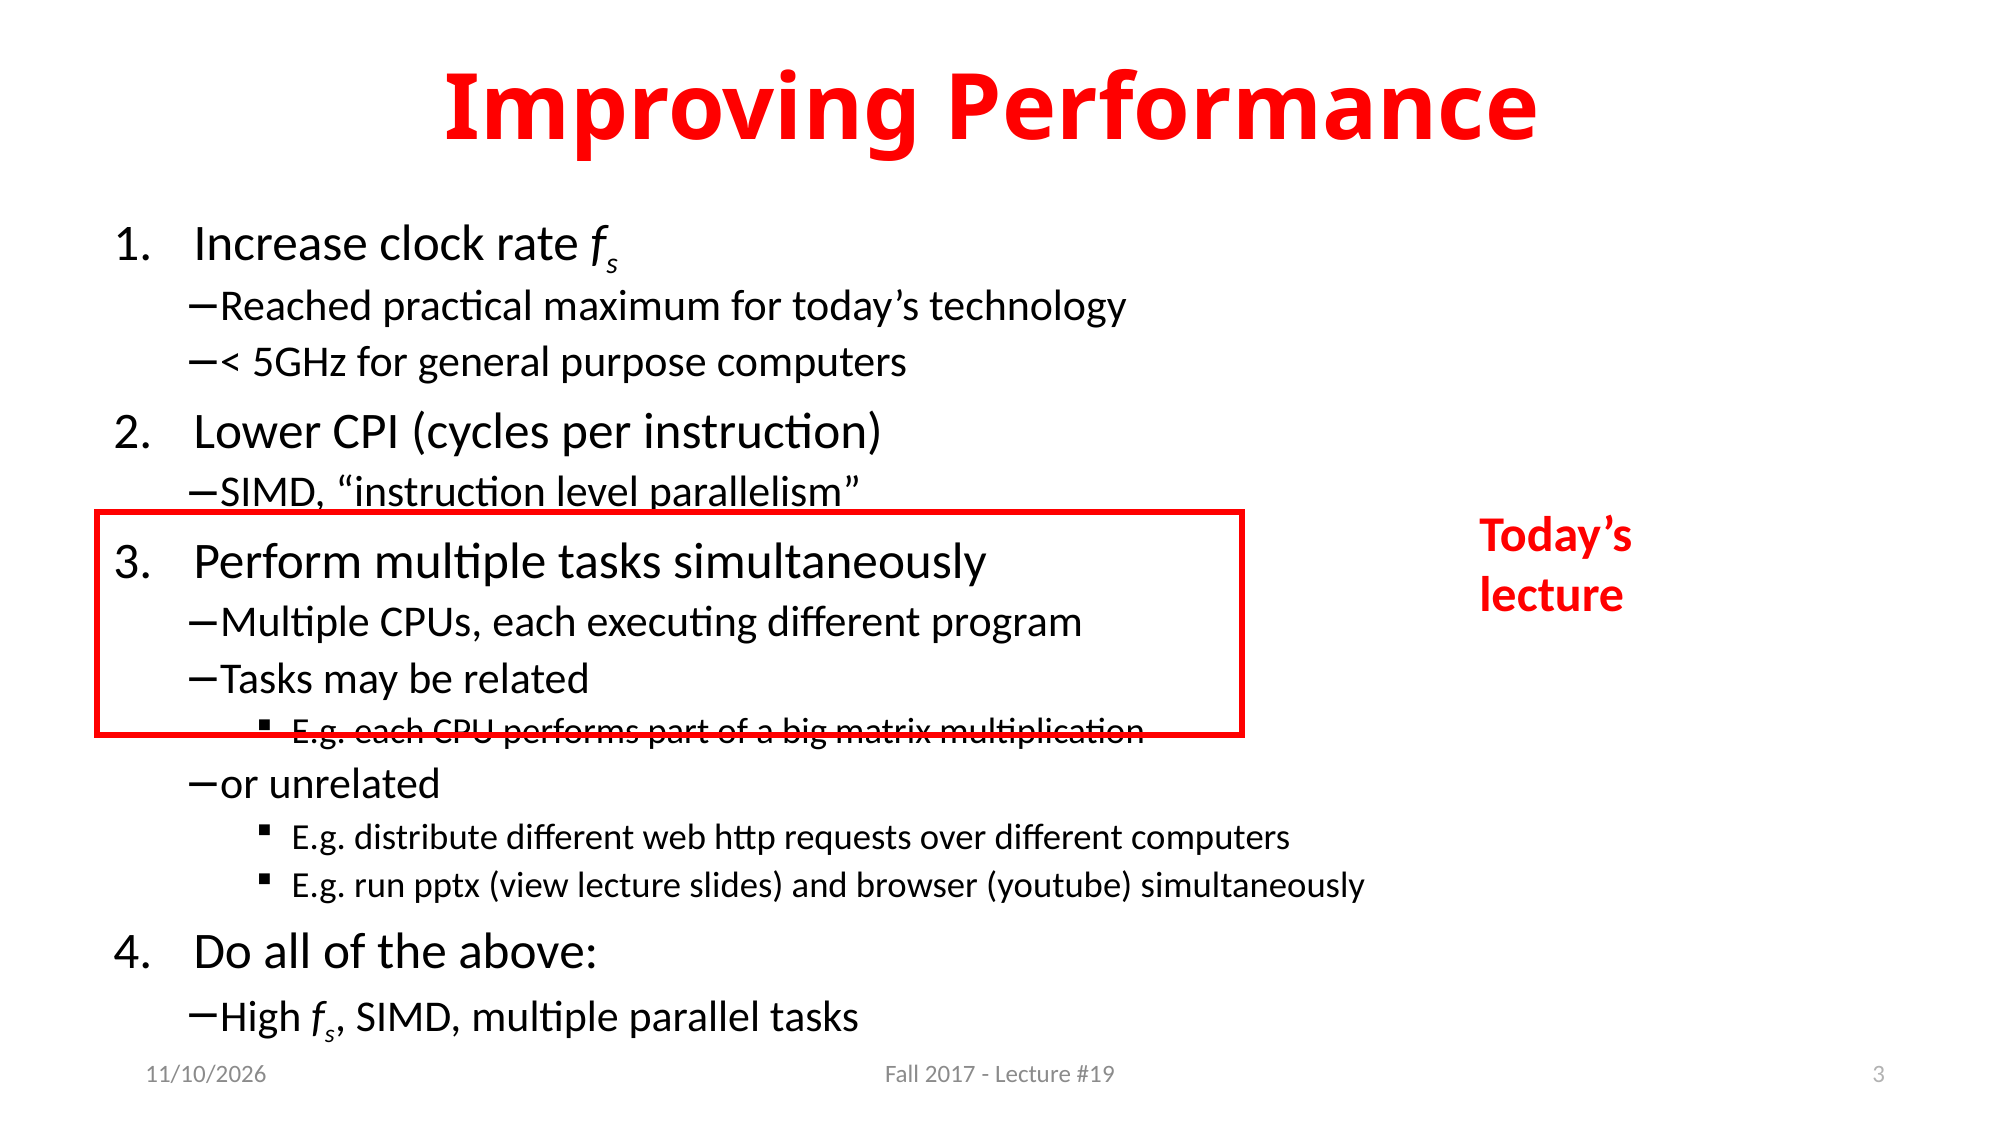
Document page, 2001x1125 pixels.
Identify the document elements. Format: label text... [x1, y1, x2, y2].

text_box 11/2/17 [130, 1042, 481, 1103]
list Increase clock rate fs Reached practical maximum for today’s technology < 5GHz for general purpose computers Lower CPI (cycles per instruction) SIMD, “instruction level parallelism” Perform multiple tasks simultaneously Multiple CPUs, each executing different program Tasks may be related E.g. each CPU performs part of a big matrix multiplication or unrelated E.g. distribute different web http requests over different computers E.g. run pptx (view lecture slides) and browser (youtube) simultaneously Do all of the above: High fs, SIMD, multiple parallel tasks [98, 202, 1906, 1056]
slide_number 3 [1433, 1042, 1900, 1103]
text_box Today’s lecture [1464, 493, 1648, 629]
text_box Fall 2017 - Lecture #19 [762, 1042, 1238, 1103]
text_box [96, 511, 1243, 736]
title Improving Performance [48, 23, 1936, 197]
